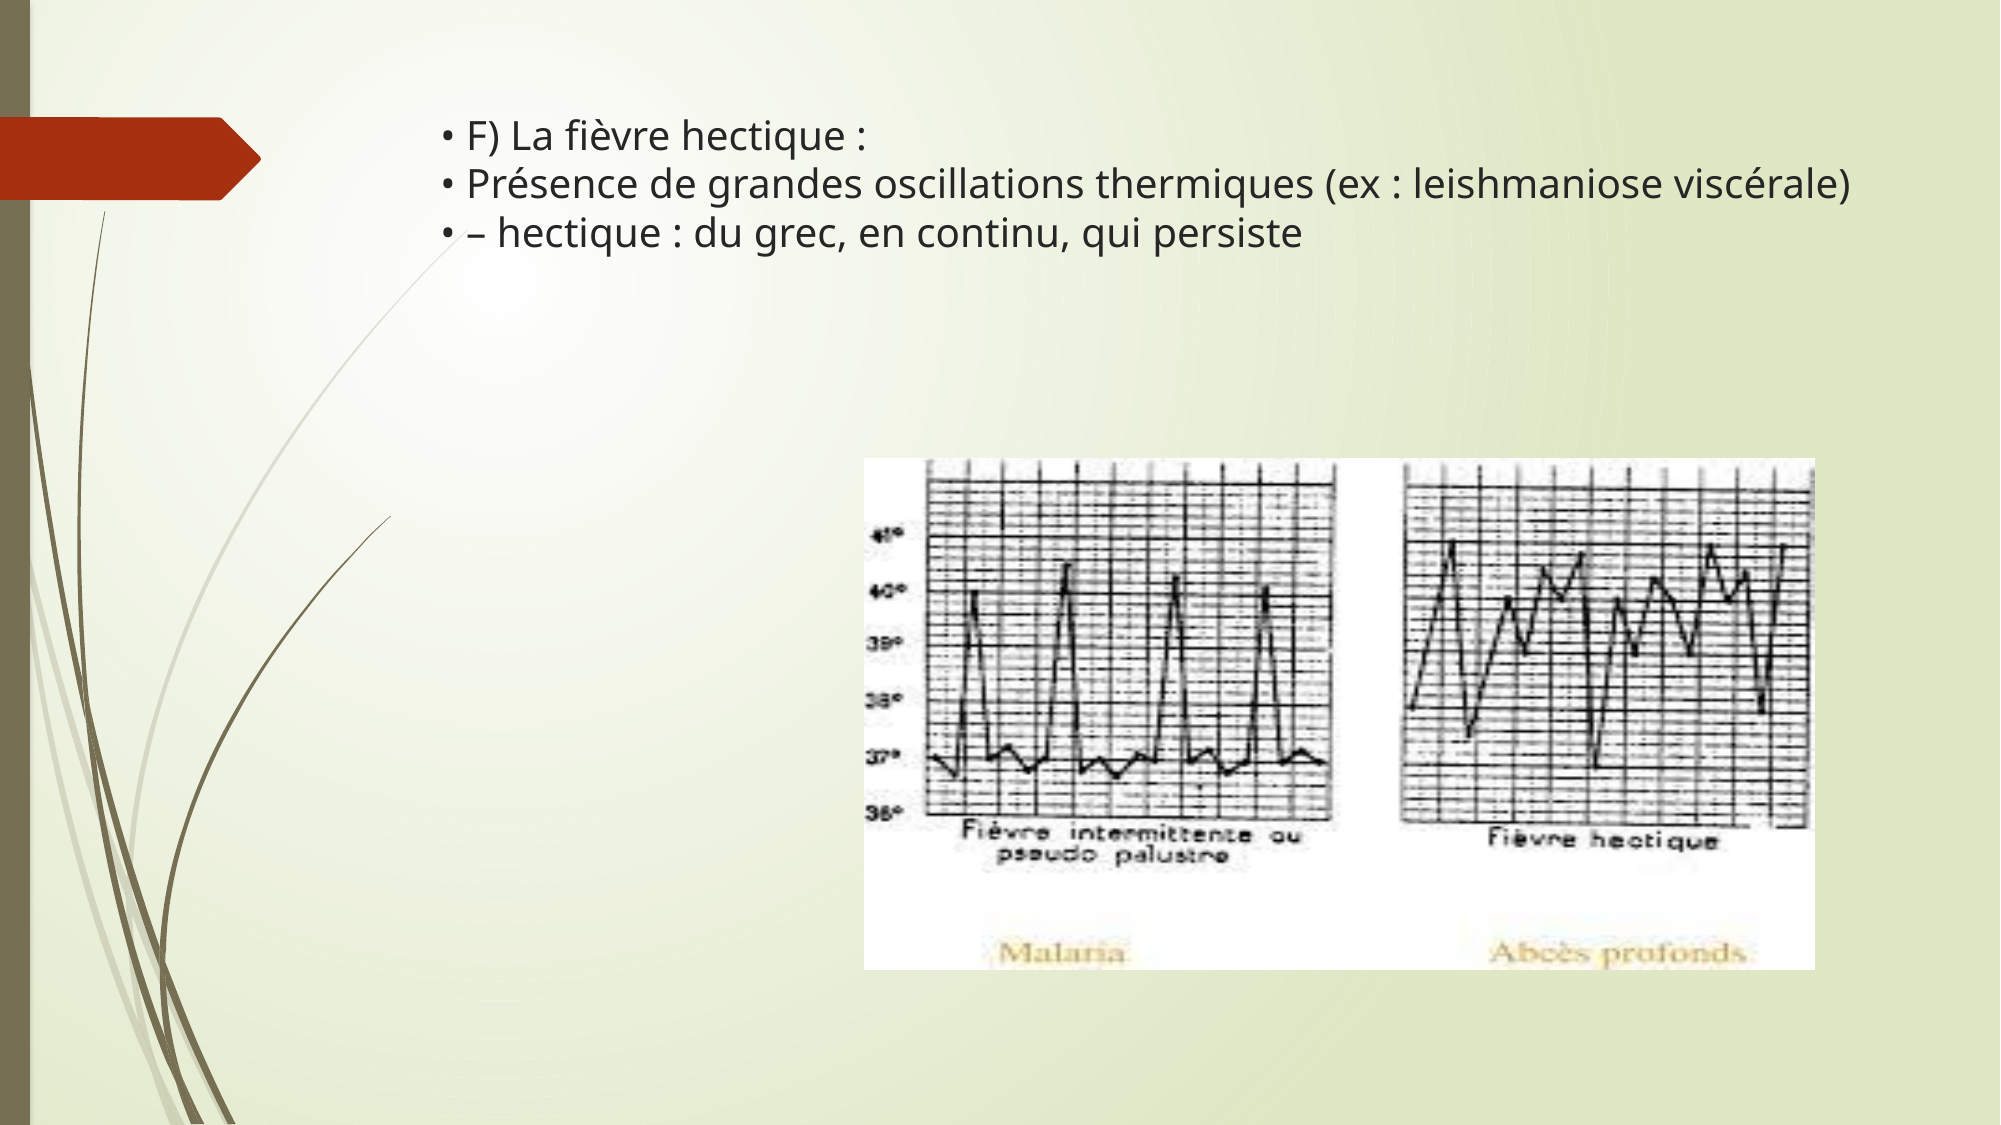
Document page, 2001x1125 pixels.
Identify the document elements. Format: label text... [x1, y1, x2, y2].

title • F) La fièvre hectique : • Présence de grandes oscillations thermiques (ex : leishmaniose viscérale) • – hectique : du grec, en continu, qui persiste [425, 102, 1888, 313]
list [863, 458, 1816, 971]
